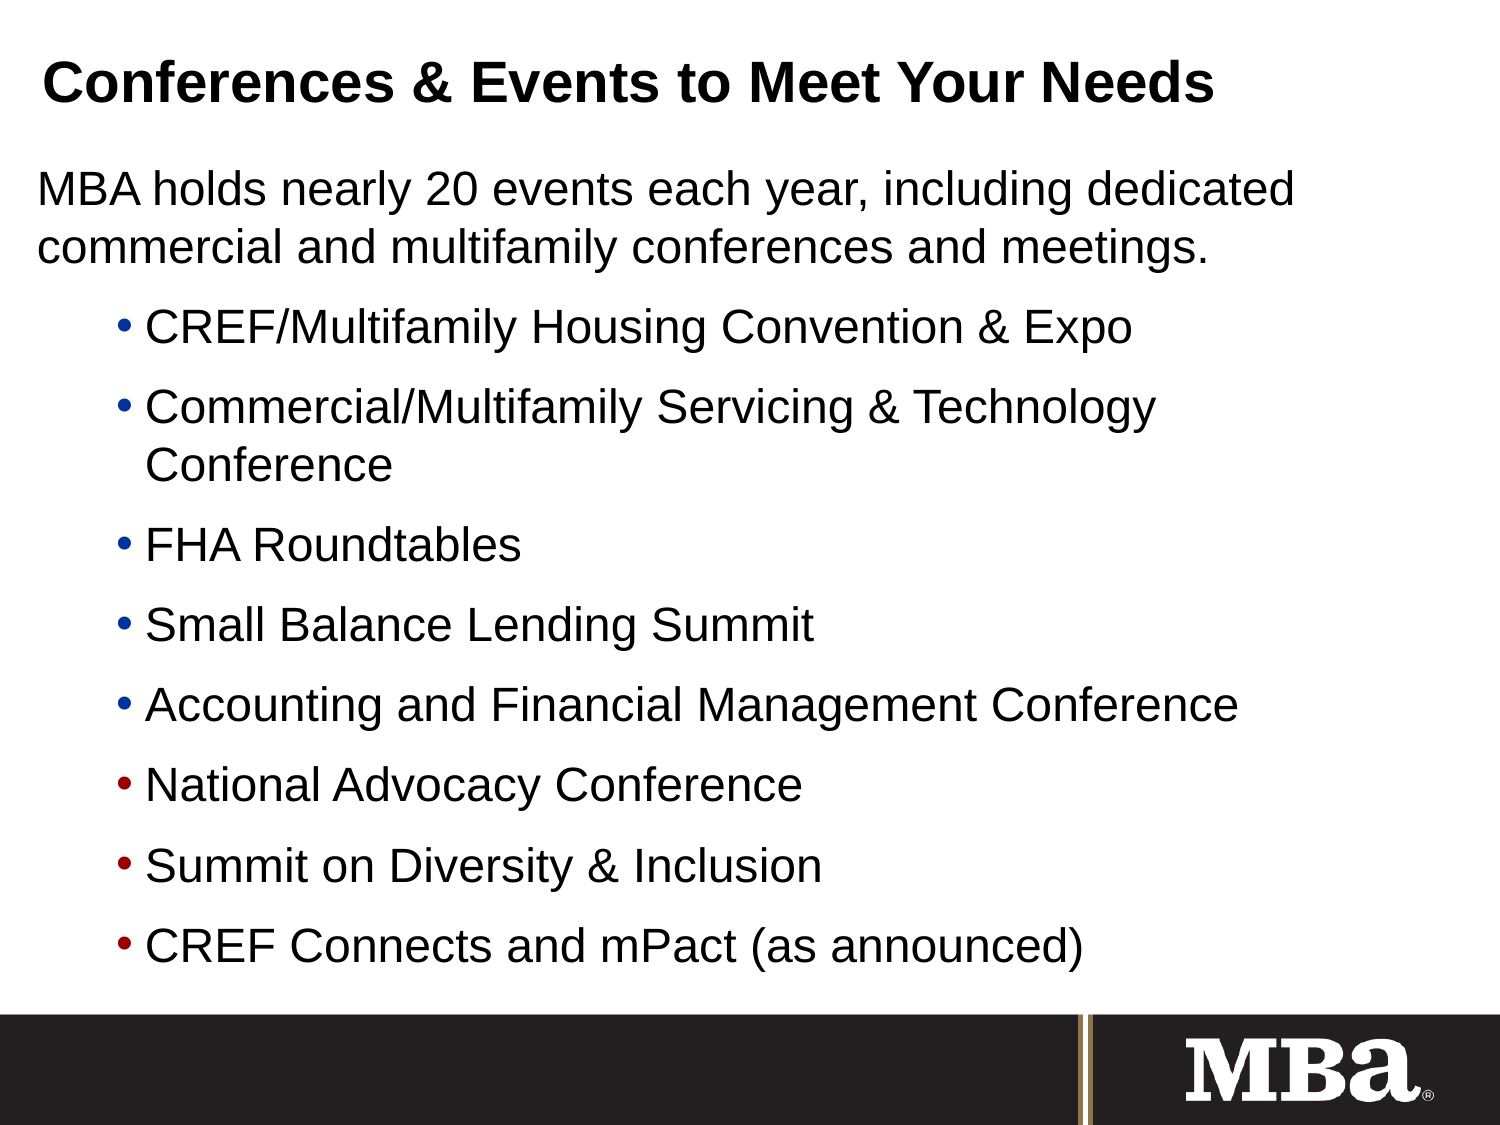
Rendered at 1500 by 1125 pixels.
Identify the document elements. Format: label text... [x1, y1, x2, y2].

title Conferences & Events to Meet Your Needs [27, 25, 1275, 132]
list MBA holds nearly 20 events each year, including dedicated commercial and multifamily conferences and meetings. CREF/Multifamily Housing Convention & Expo Commercial/Multifamily Servicing & Technology Conference FHA Roundtables Small Balance Lending Summit Accounting and Financial Management Conference National Advocacy Conference Summit on Diversity & Inclusion CREF Connects and mPact (as announced) [21, 149, 1414, 988]
picture [0, 0, 1500, 1125]
